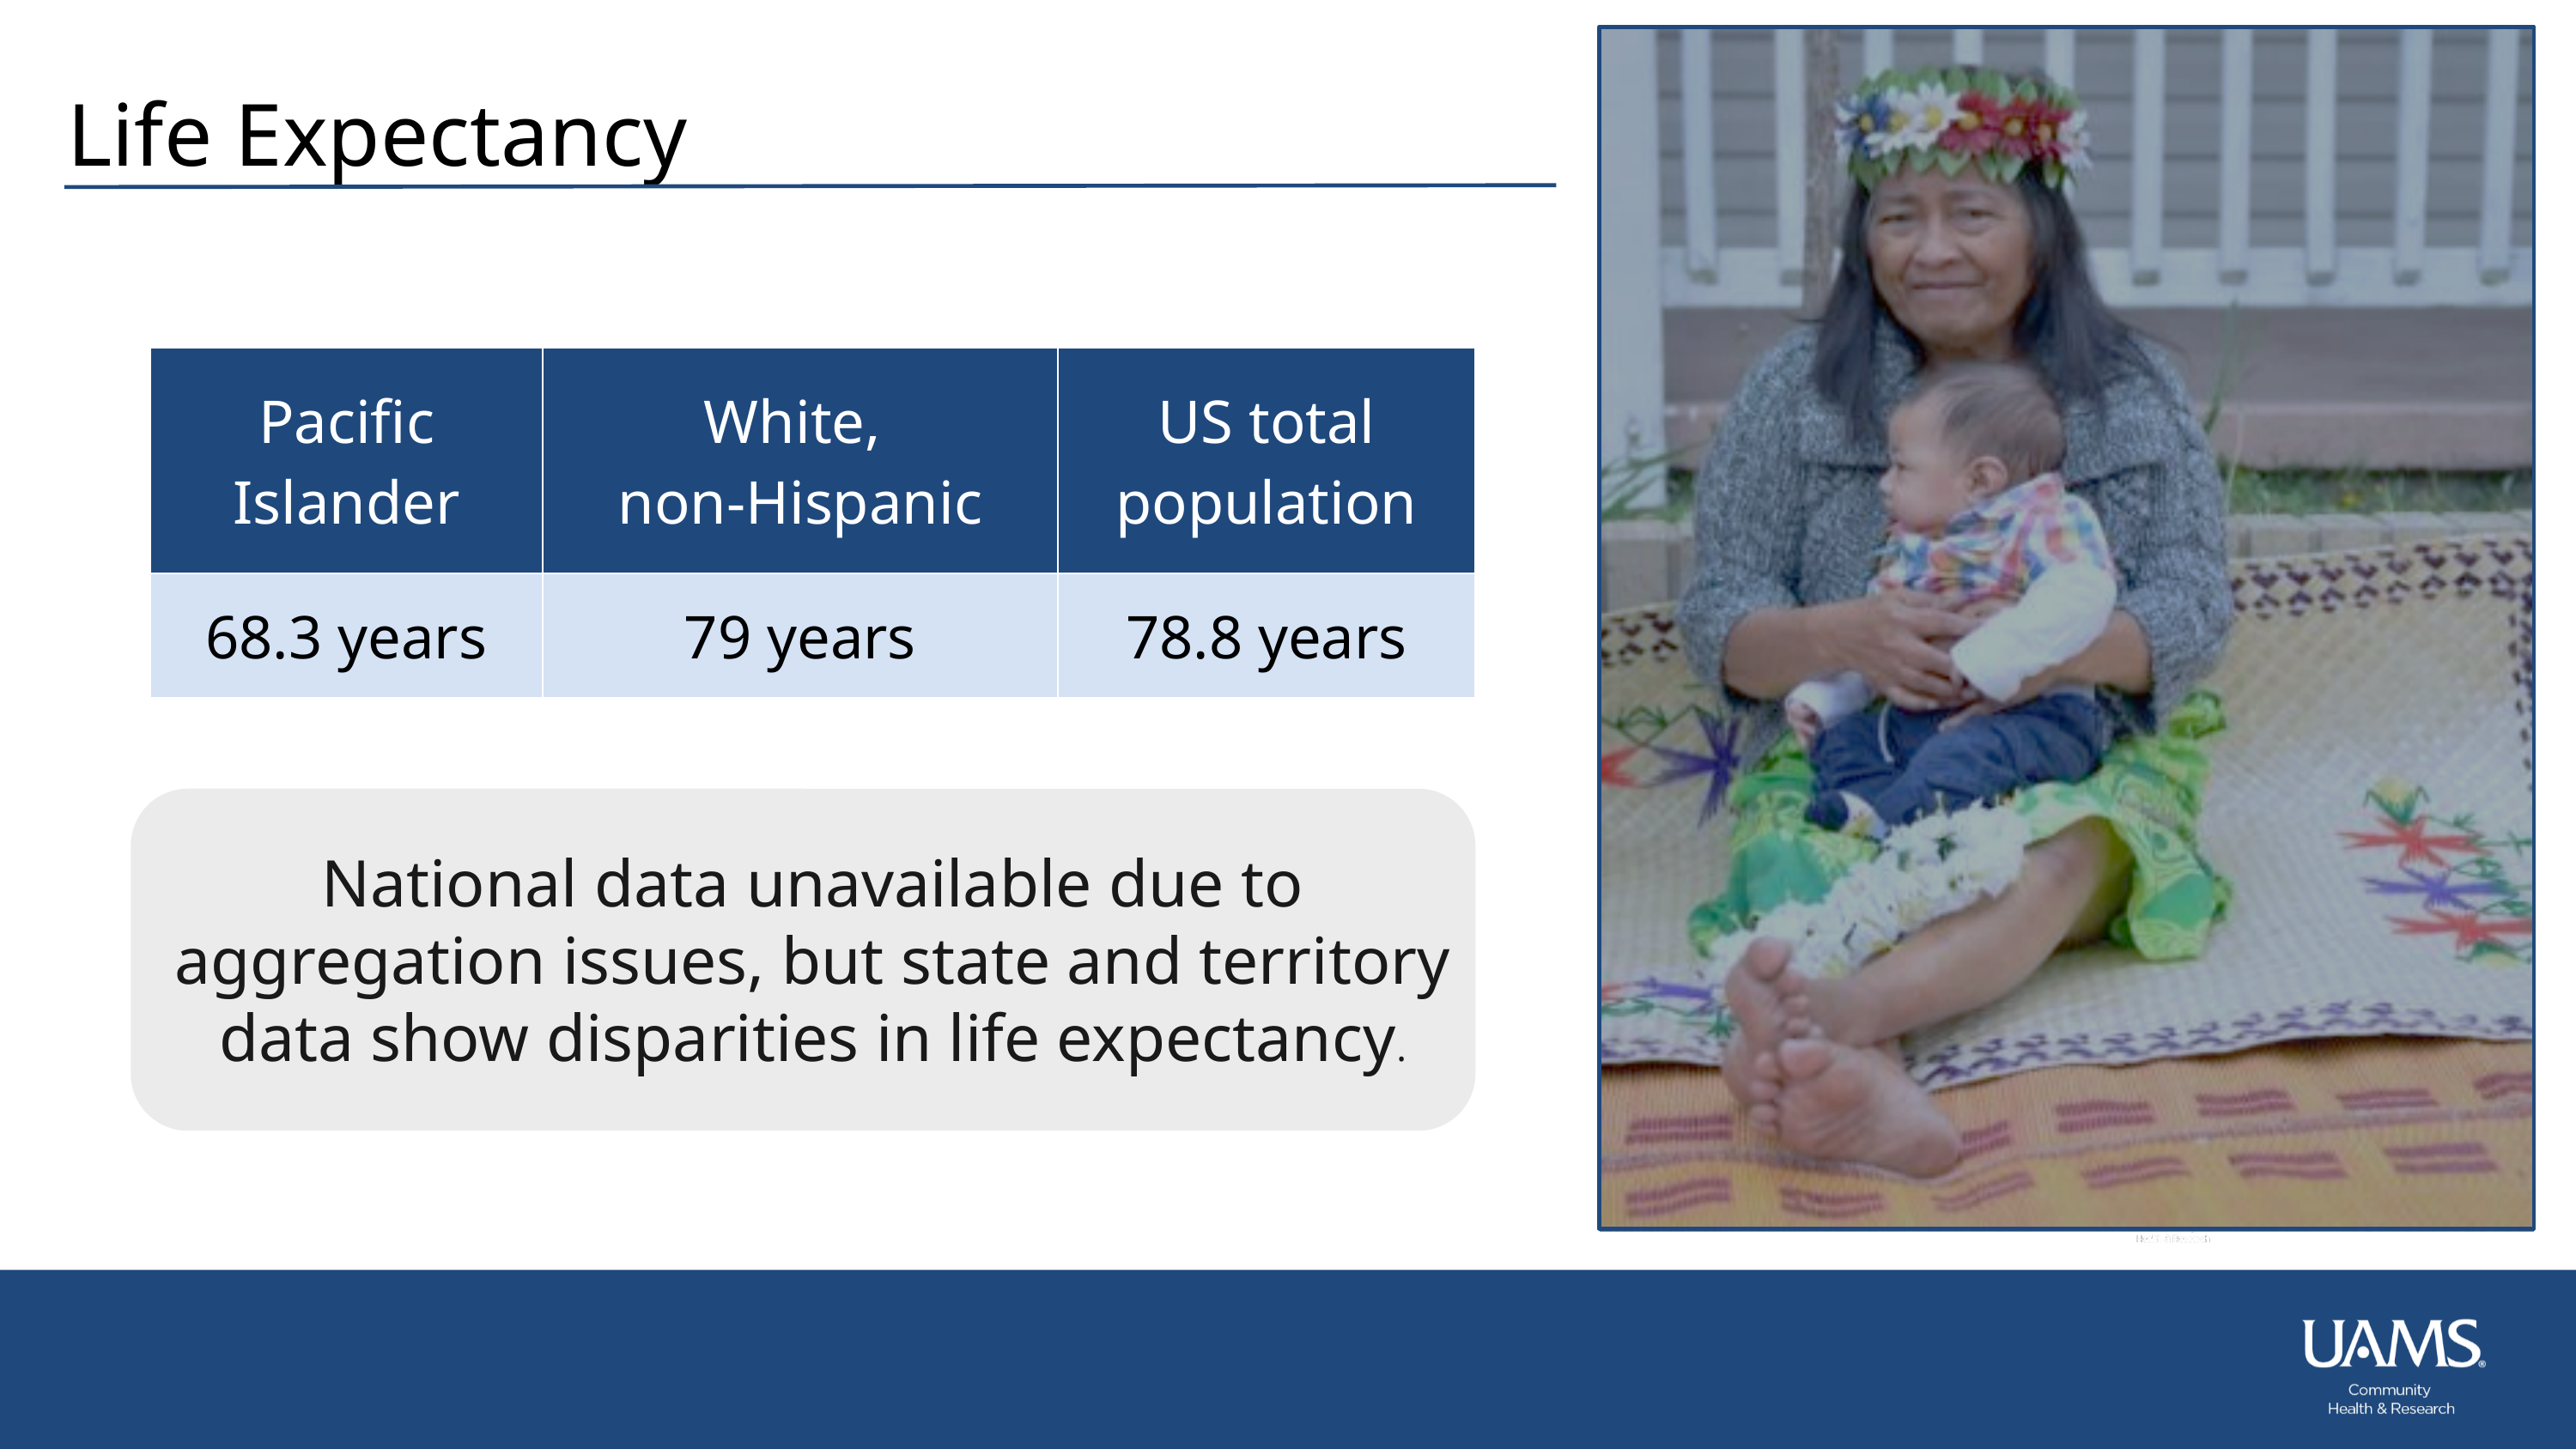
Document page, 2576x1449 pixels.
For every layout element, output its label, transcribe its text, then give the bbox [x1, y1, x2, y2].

picture [2217, 1270, 2573, 1449]
table_cell 78.8 years [1059, 574, 1474, 697]
table_header White, non-Hispanic [544, 349, 1057, 573]
table_cell 68.3 years [151, 574, 542, 697]
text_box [64, 185, 1557, 188]
text_box Life Expectancy [67, 88, 1020, 183]
table_cell 79 years [544, 574, 1057, 697]
text_box [131, 788, 1476, 1131]
table_header US total population [1059, 349, 1474, 573]
text_box [0, 1268, 2213, 1449]
picture [1600, 26, 2535, 1268]
text_box National data unavailable due to aggregation issues, but state and territory data show disparities in life expectancy. [149, 830, 1476, 1088]
table_header Pacific Islander [151, 349, 542, 573]
